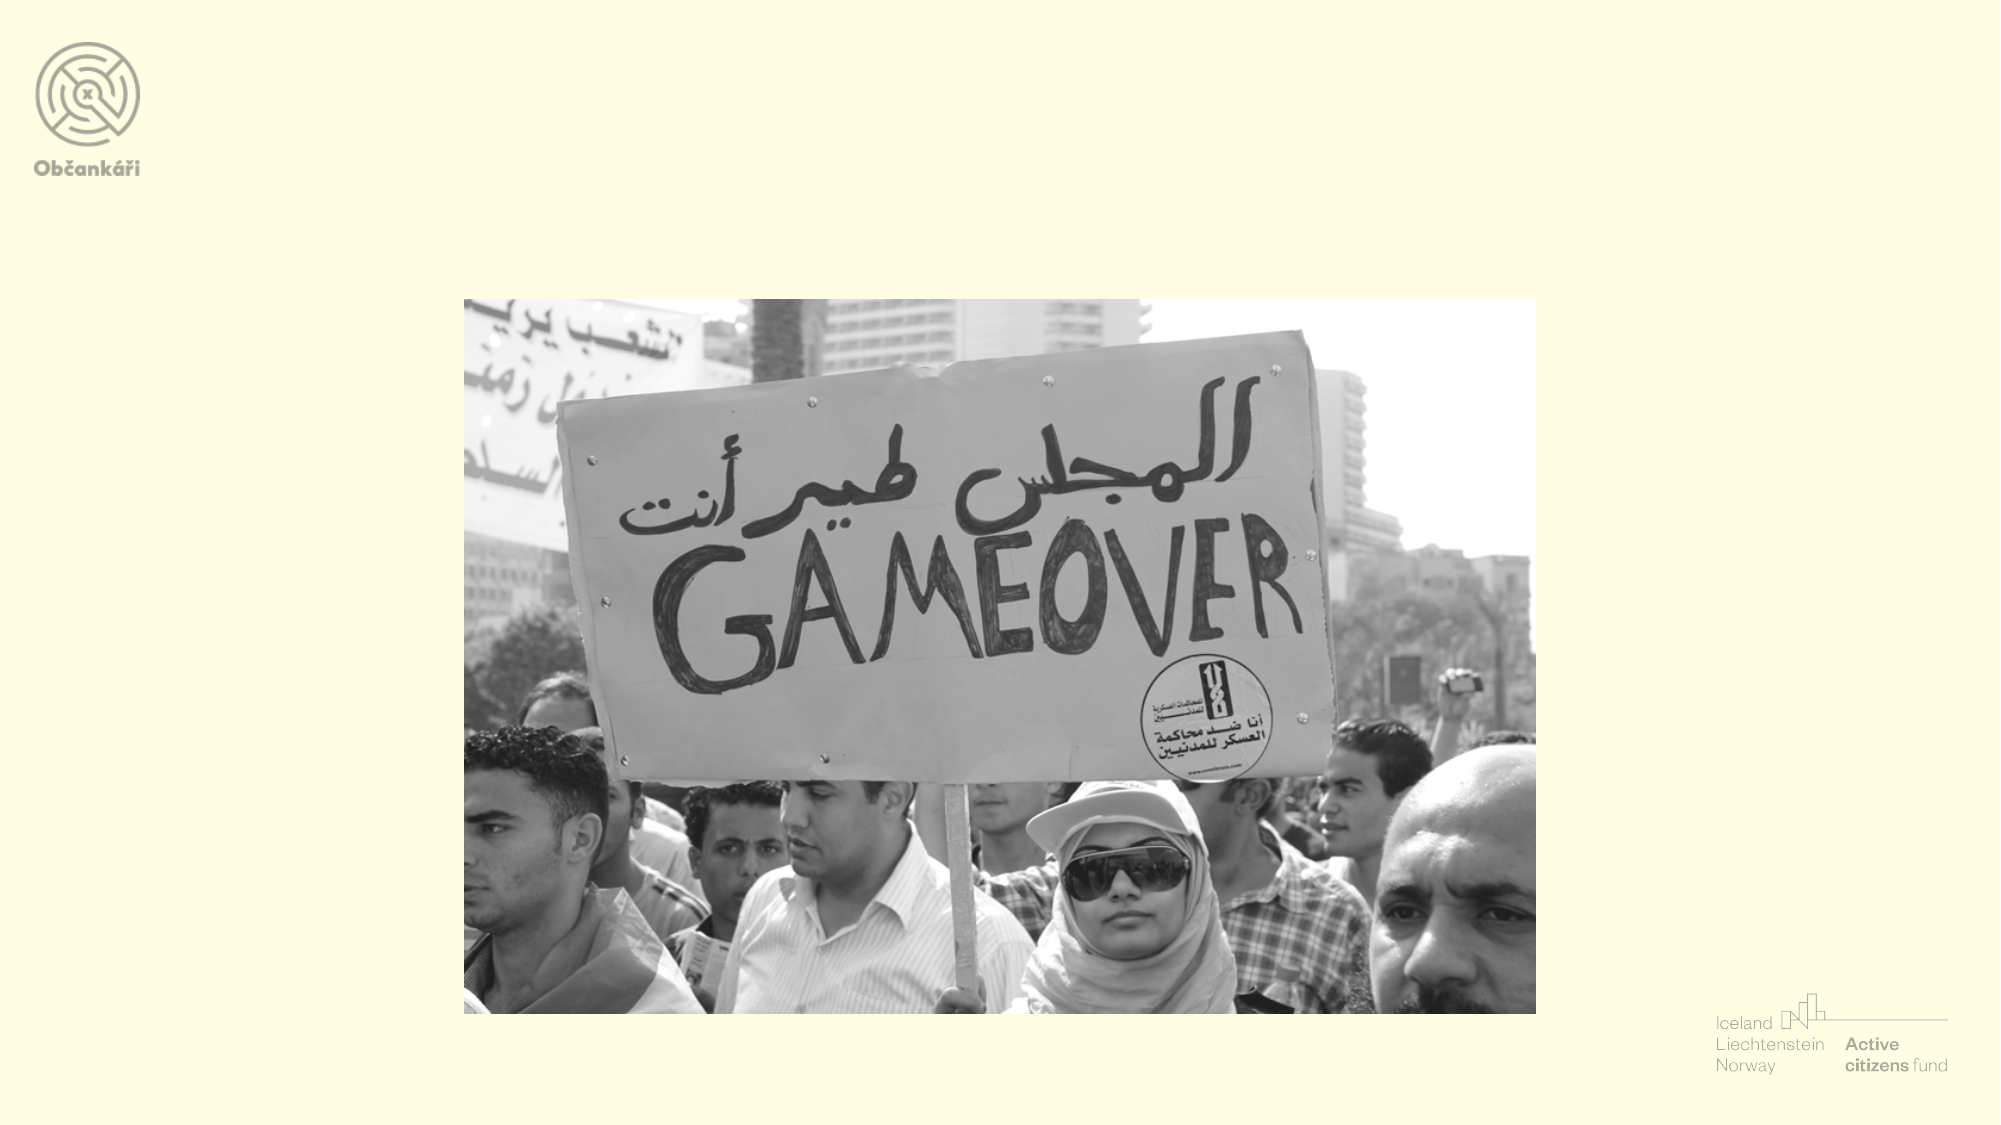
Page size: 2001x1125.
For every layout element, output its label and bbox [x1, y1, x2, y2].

picture [34, 42, 140, 176]
list [464, 299, 1536, 1014]
